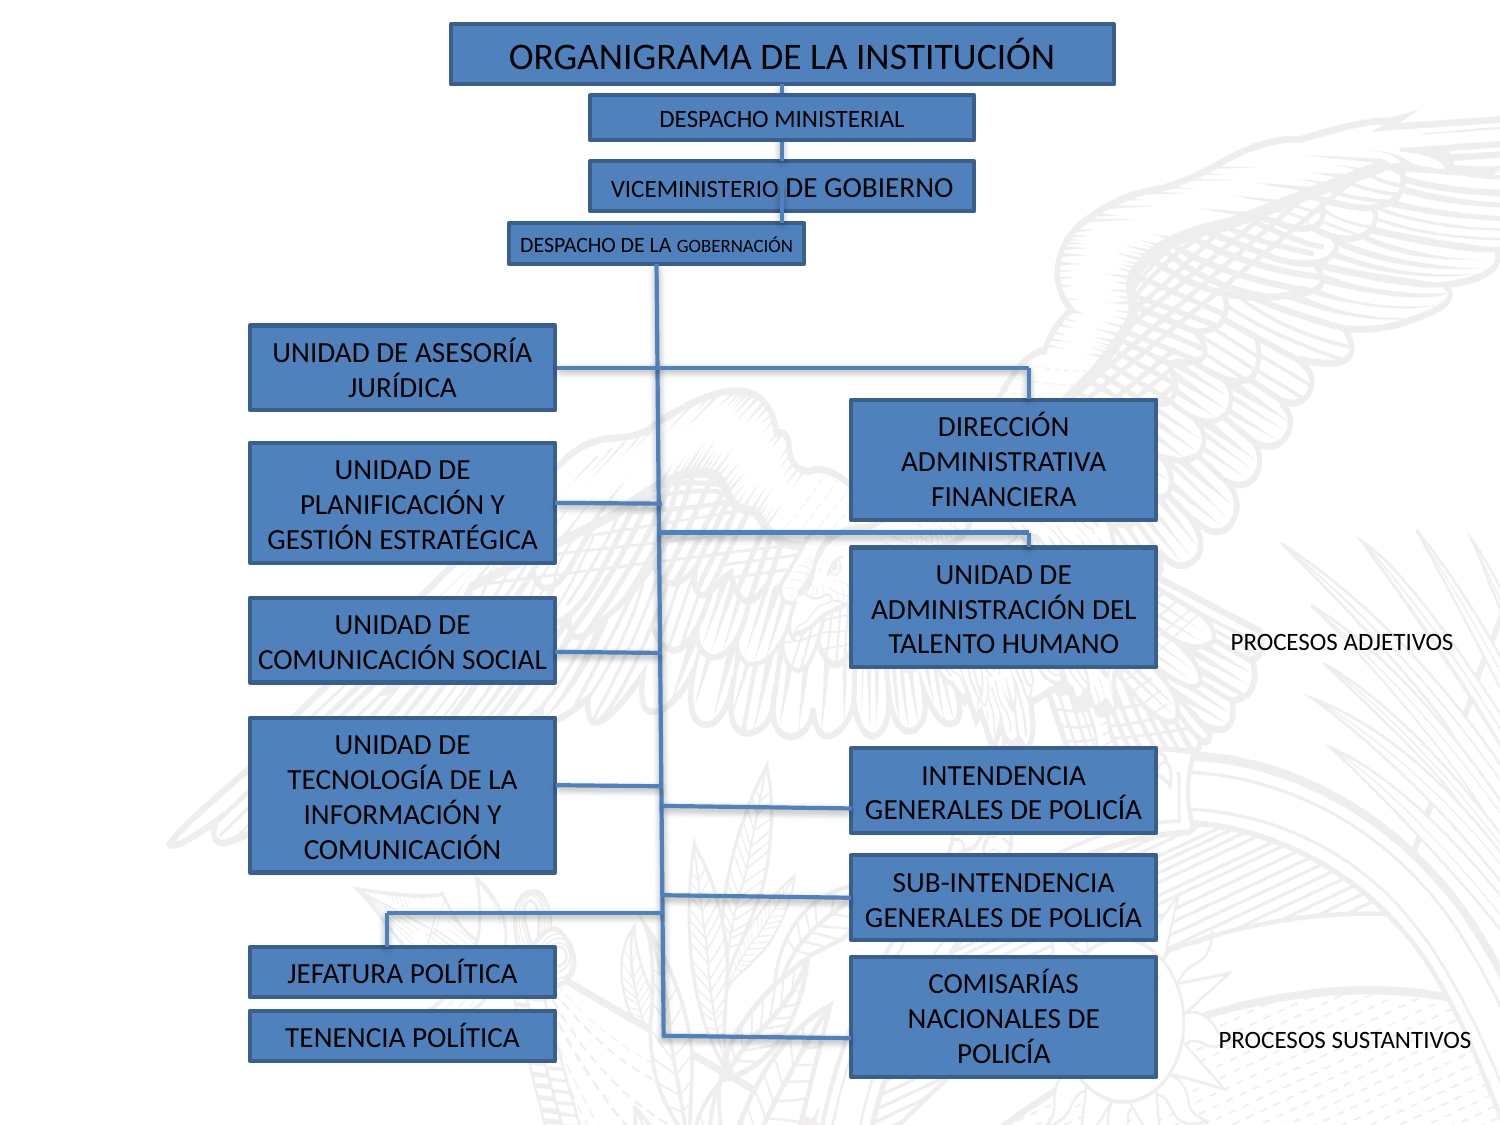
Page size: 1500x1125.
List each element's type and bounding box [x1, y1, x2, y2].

text_box [661, 895, 852, 899]
text_box [661, 1035, 852, 1039]
text_box [656, 509, 664, 653]
text_box [656, 918, 664, 1036]
text_box [656, 791, 664, 912]
text_box [656, 376, 664, 505]
text_box [656, 263, 664, 367]
text_box [662, 805, 853, 809]
picture [0, 0, 1500, 1125]
text_box [656, 658, 664, 784]
